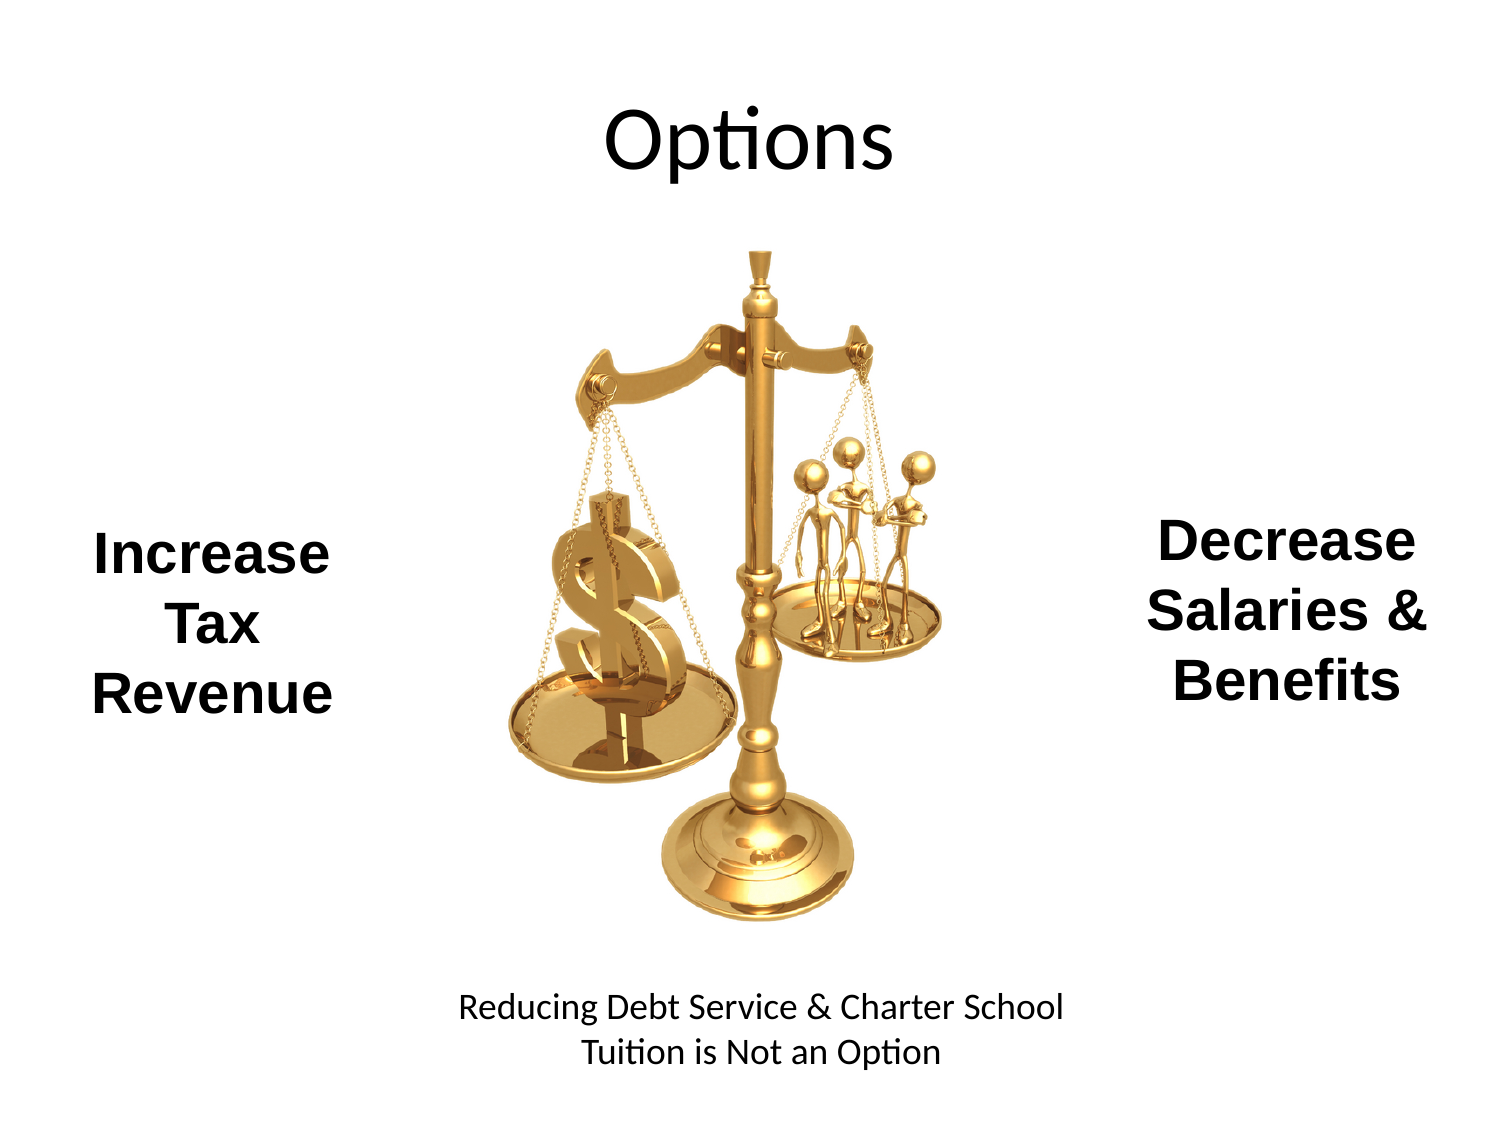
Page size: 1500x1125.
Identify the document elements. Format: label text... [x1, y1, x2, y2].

text_box Reducing Debt Service & Charter School Tuition is Not an Option [424, 974, 1099, 1080]
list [401, 237, 1099, 935]
text_box Increase Tax Revenue [37, 462, 388, 823]
text_box Decrease Salaries & Benefits [1112, 450, 1463, 720]
title Options [75, 38, 1425, 227]
